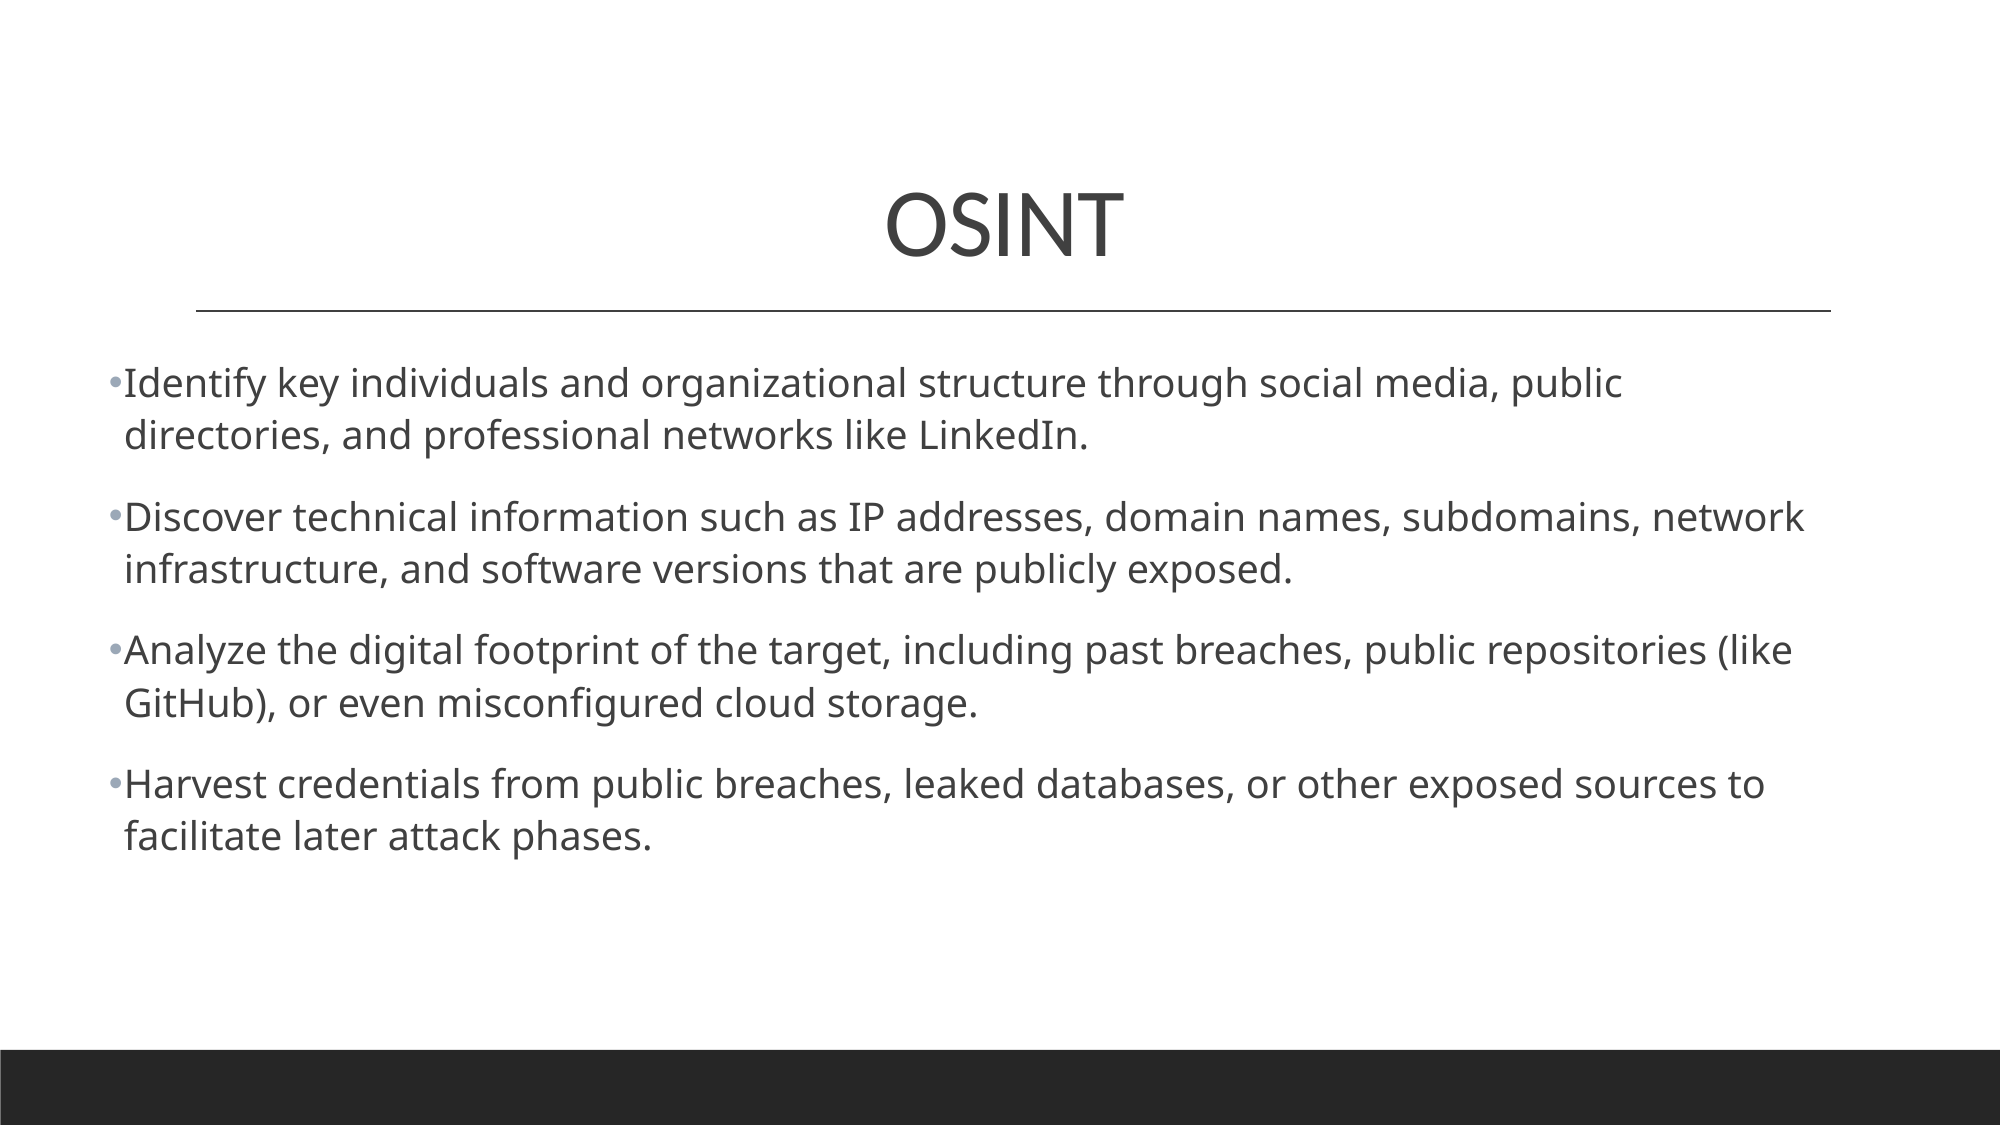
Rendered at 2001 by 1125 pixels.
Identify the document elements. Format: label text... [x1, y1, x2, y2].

title OSINT [180, 47, 1830, 285]
list Identify key individuals and organizational structure through social media, public directories, and professional networks like LinkedIn. Discover technical information such as IP addresses, domain names, subdomains, network infrastructure, and software versions that are publicly exposed. Analyze the digital footprint of the target, including past breaches, public repositories (like GitHub), or even misconfigured cloud storage. Harvest credentials from public breaches, leaked databases, or other exposed sources to facilitate later attack phases. [108, 345, 1830, 963]
